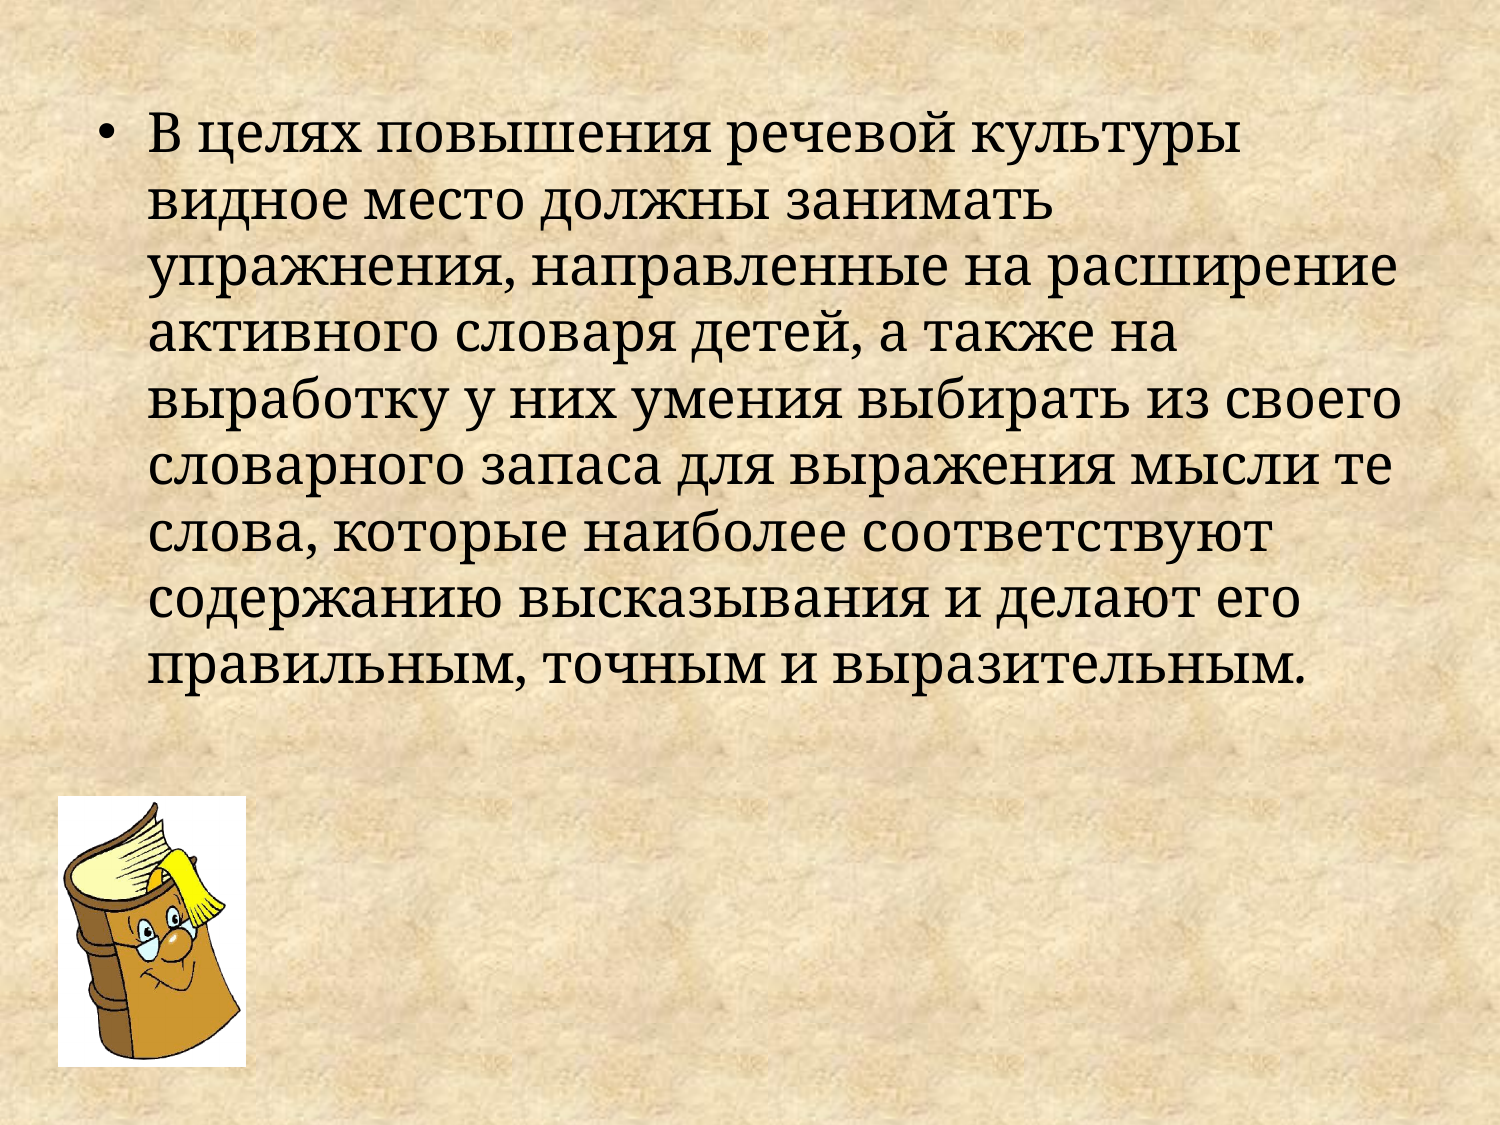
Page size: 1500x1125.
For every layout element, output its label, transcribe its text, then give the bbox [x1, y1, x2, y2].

picture [0, 0, 1500, 1125]
list В целях повышения речевой культуры видное место должны занимать упражнения, направленные на расширение активного словаря детей, а также на выработку у них умения выбирать из своего словарного запаса для выражения мысли те слова, которые наиболее соответствуют содержанию высказывания и делают его правильным, точным и выразительным. [82, 90, 1425, 762]
